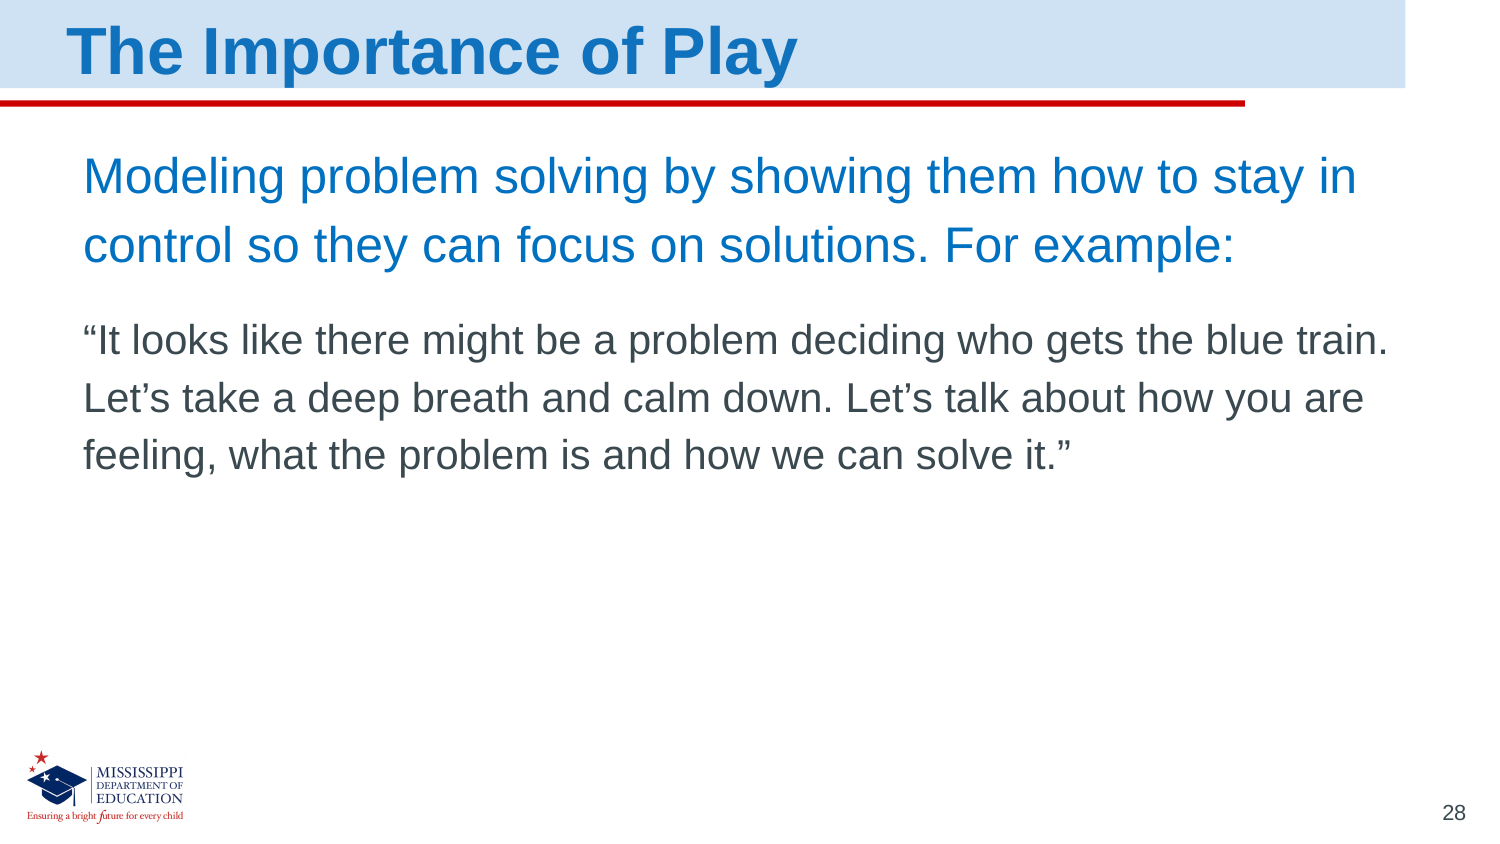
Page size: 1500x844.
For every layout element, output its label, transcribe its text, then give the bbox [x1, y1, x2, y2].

picture [21, 746, 189, 827]
list Modeling problem solving by showing them how to stay in control so they can focus on solutions. For example: “It looks like there might be a problem deciding who gets the blue train. Let’s take a deep breath and calm down. Let’s talk about how you are feeling, what the problem is and how we can solve it.” [68, 119, 1429, 717]
slide_number 28 [1391, 801, 1482, 841]
list The Importance of Play [51, 5, 1406, 80]
